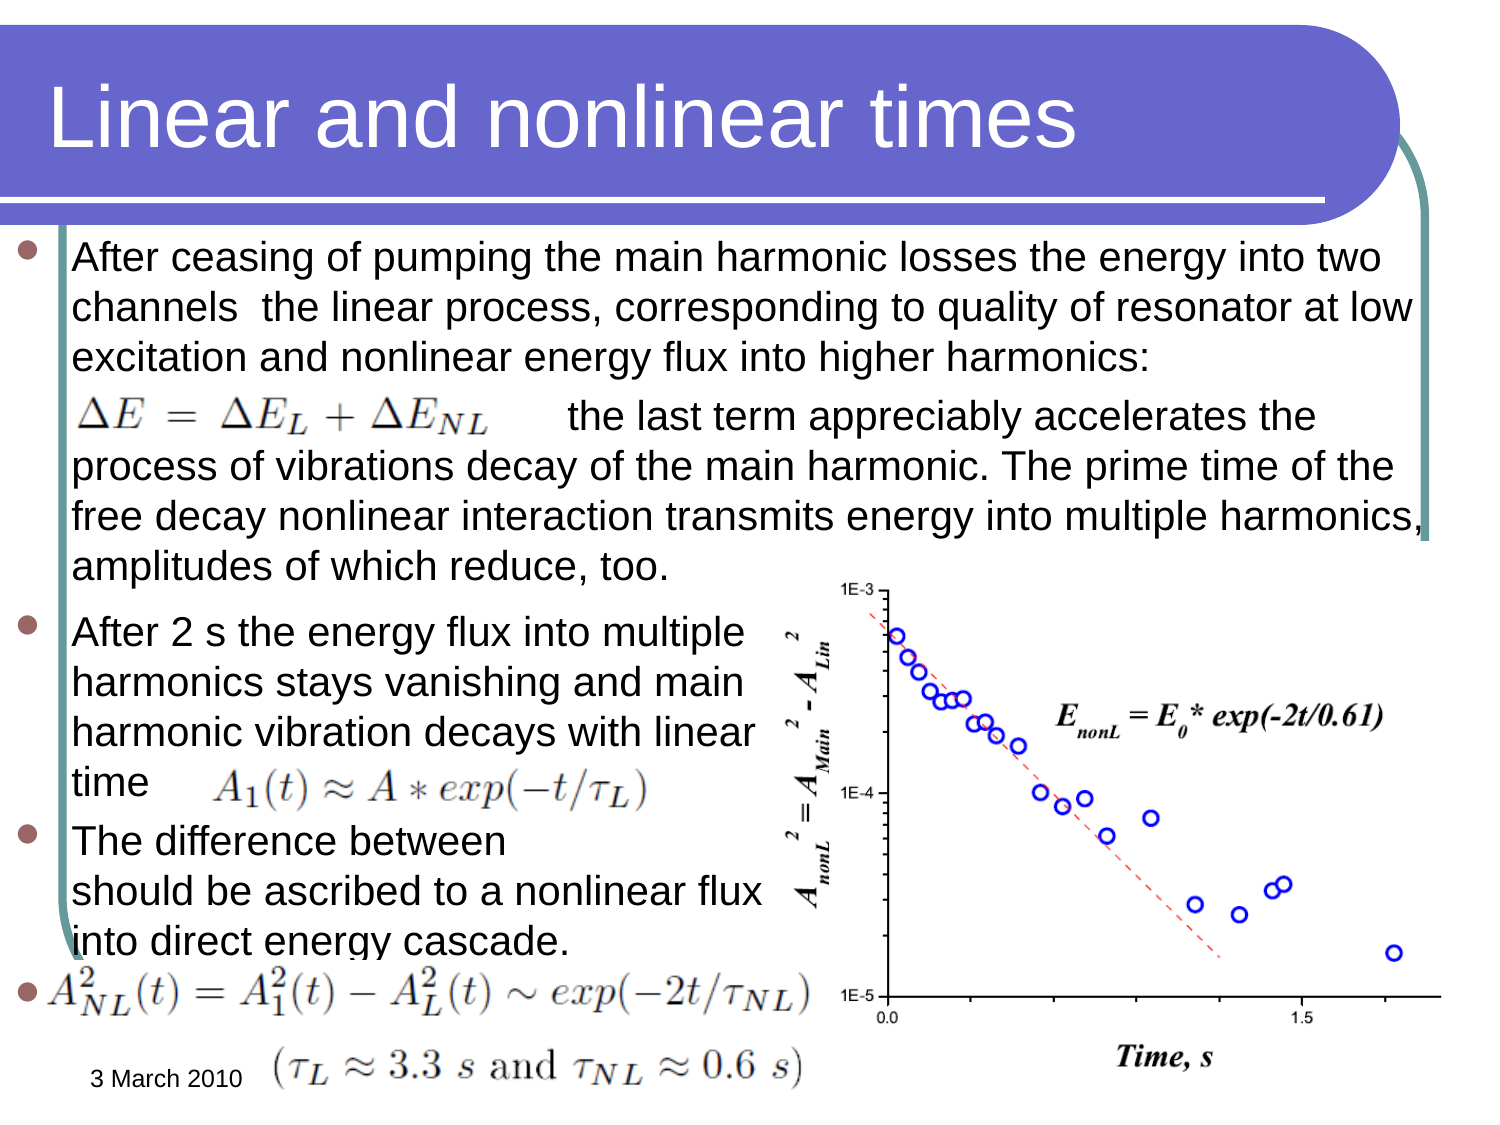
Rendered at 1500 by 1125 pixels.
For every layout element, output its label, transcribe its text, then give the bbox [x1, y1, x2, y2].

picture [269, 1042, 805, 1094]
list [771, 541, 1475, 1097]
list After ceasing of pumping the main harmonic losses the energy into two channels the linear process, corresponding to quality of resonator at low excitation and nonlinear energy flux into higher harmonics: . the last term appreciably accelerates the process of vibrations decay of the main harmonic. The prime time of the free decay nonlinear interaction transmits energy into multiple harmonics, amplitudes of which reduce, too. [0, 222, 1442, 597]
picture [71, 390, 491, 442]
picture [198, 761, 662, 825]
title Linear and nonlinear times [31, 37, 1348, 188]
picture [46, 960, 821, 1035]
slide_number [74, 1044, 270, 1101]
text_box After 2 s the energy flux into multiple harmonics stays vanishing and main harmonic vibration decays with linear time The difference between should be ascribed to a nonlinear flux into direct energy cascade. [0, 597, 766, 997]
